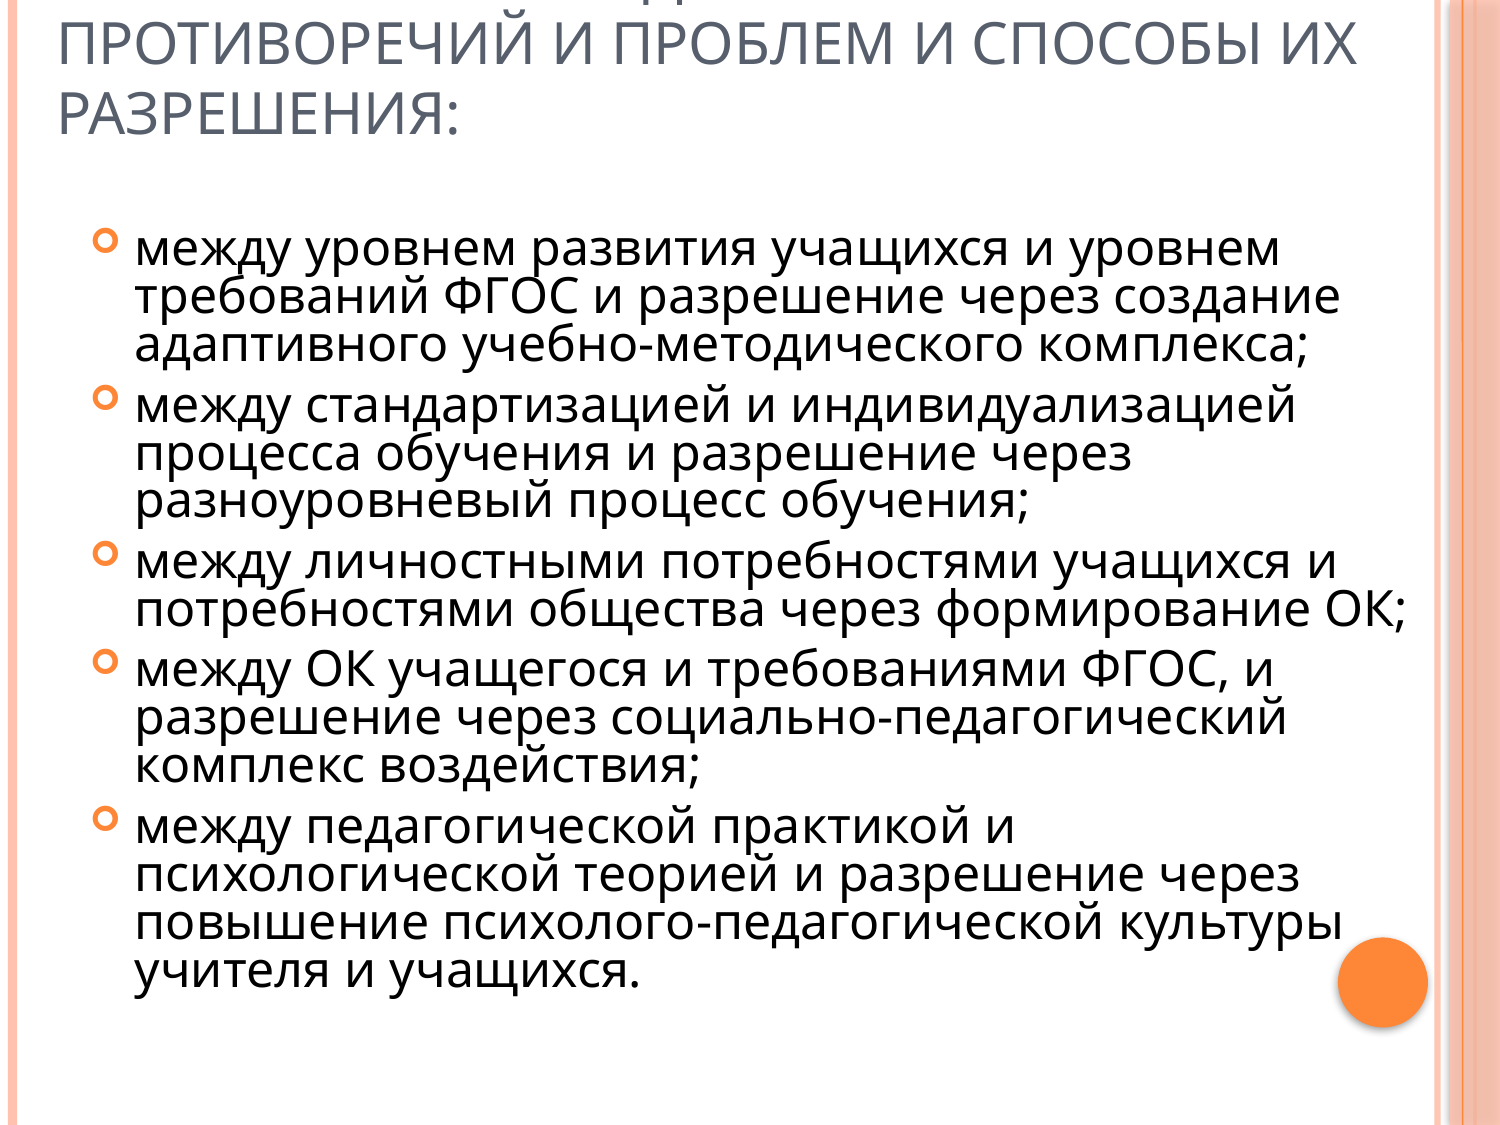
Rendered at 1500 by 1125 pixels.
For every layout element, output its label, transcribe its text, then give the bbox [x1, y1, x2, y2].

list между уровнем развития учащихся и уровнем требований ФГОС и разрешение через создание адаптивного учебно-методического комплекса; между стандартизацией и индивидуализацией процесса обучения и разрешение через разноуровневый процесс обучения; между личностными потребностями учащихся и потребностями общества через формирование ОК; между ОК учащегося и требованиями ФГОС, и разрешение через социально-педагогический комплекс воздействия; между педагогической практикой и психологической теорией и разрешение через повышение психолого-педагогической культуры учителя и учащихся. [75, 219, 1425, 1094]
title Формулировки отдельных противоречий и проблем и способы их разрешения: [41, 0, 1425, 244]
